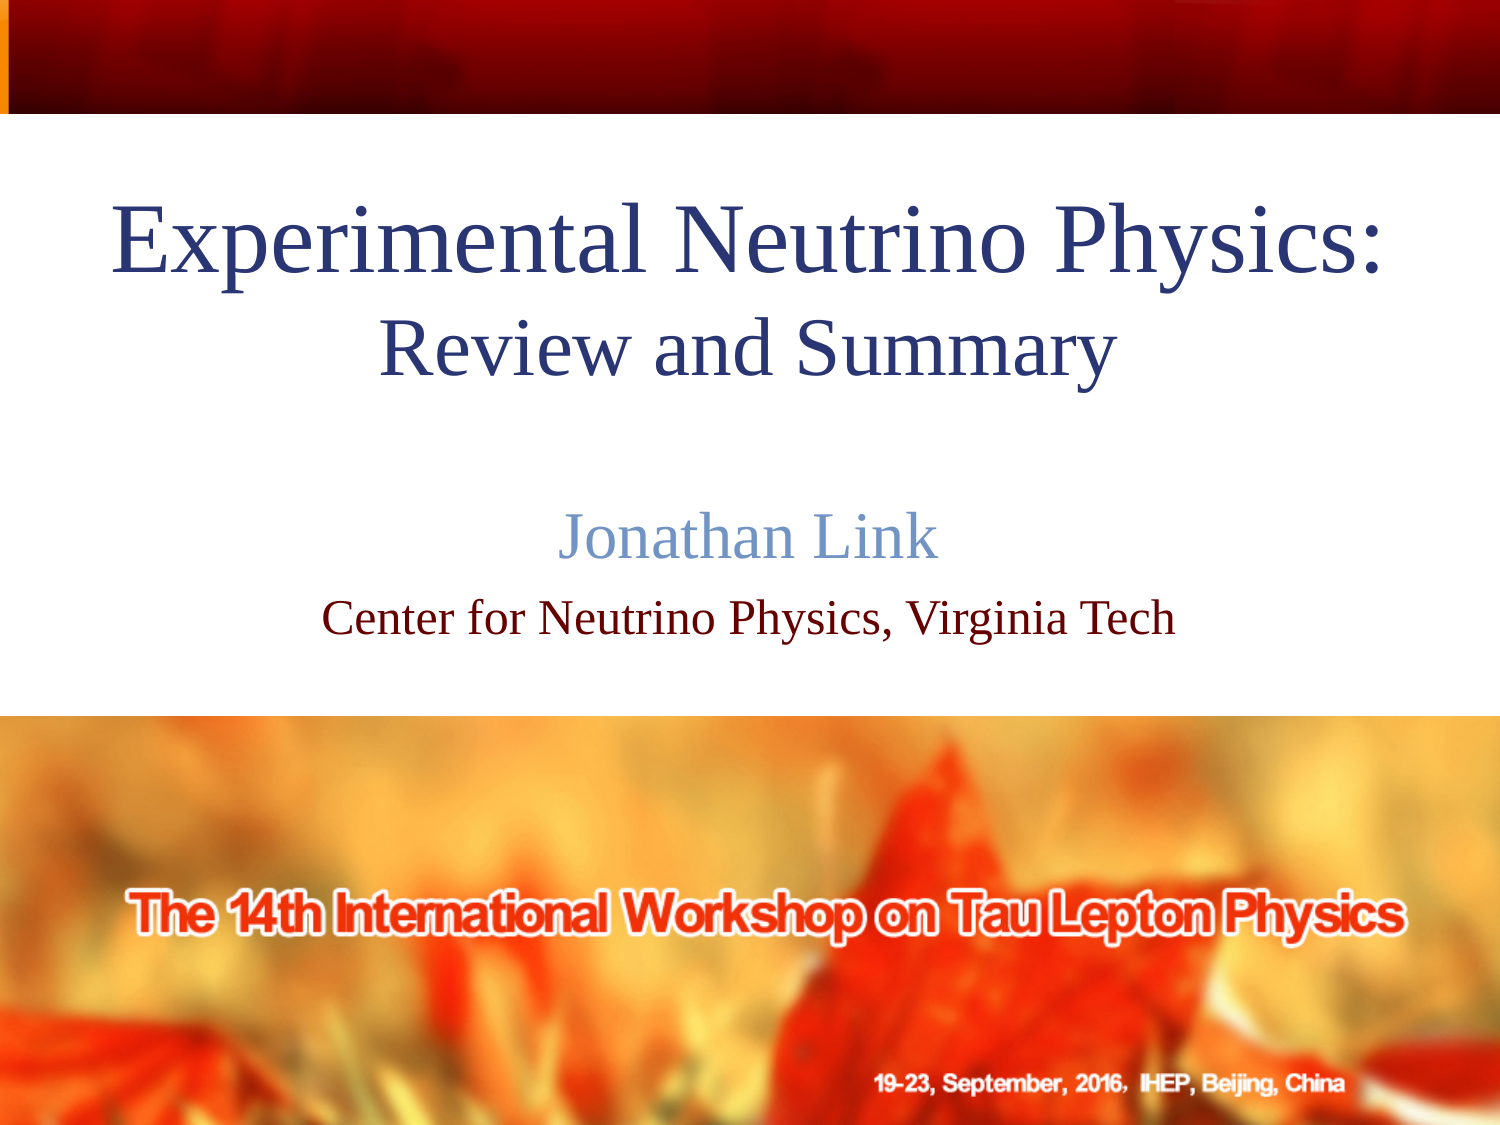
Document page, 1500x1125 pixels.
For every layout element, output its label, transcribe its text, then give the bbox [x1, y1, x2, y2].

picture [0, 0, 1500, 114]
text_box Experimental Neutrino Physics: Review and Summary Jonathan Link Center for Neutrino Physics, Virginia Tech [15, 164, 1483, 652]
picture [0, 716, 1500, 1125]
